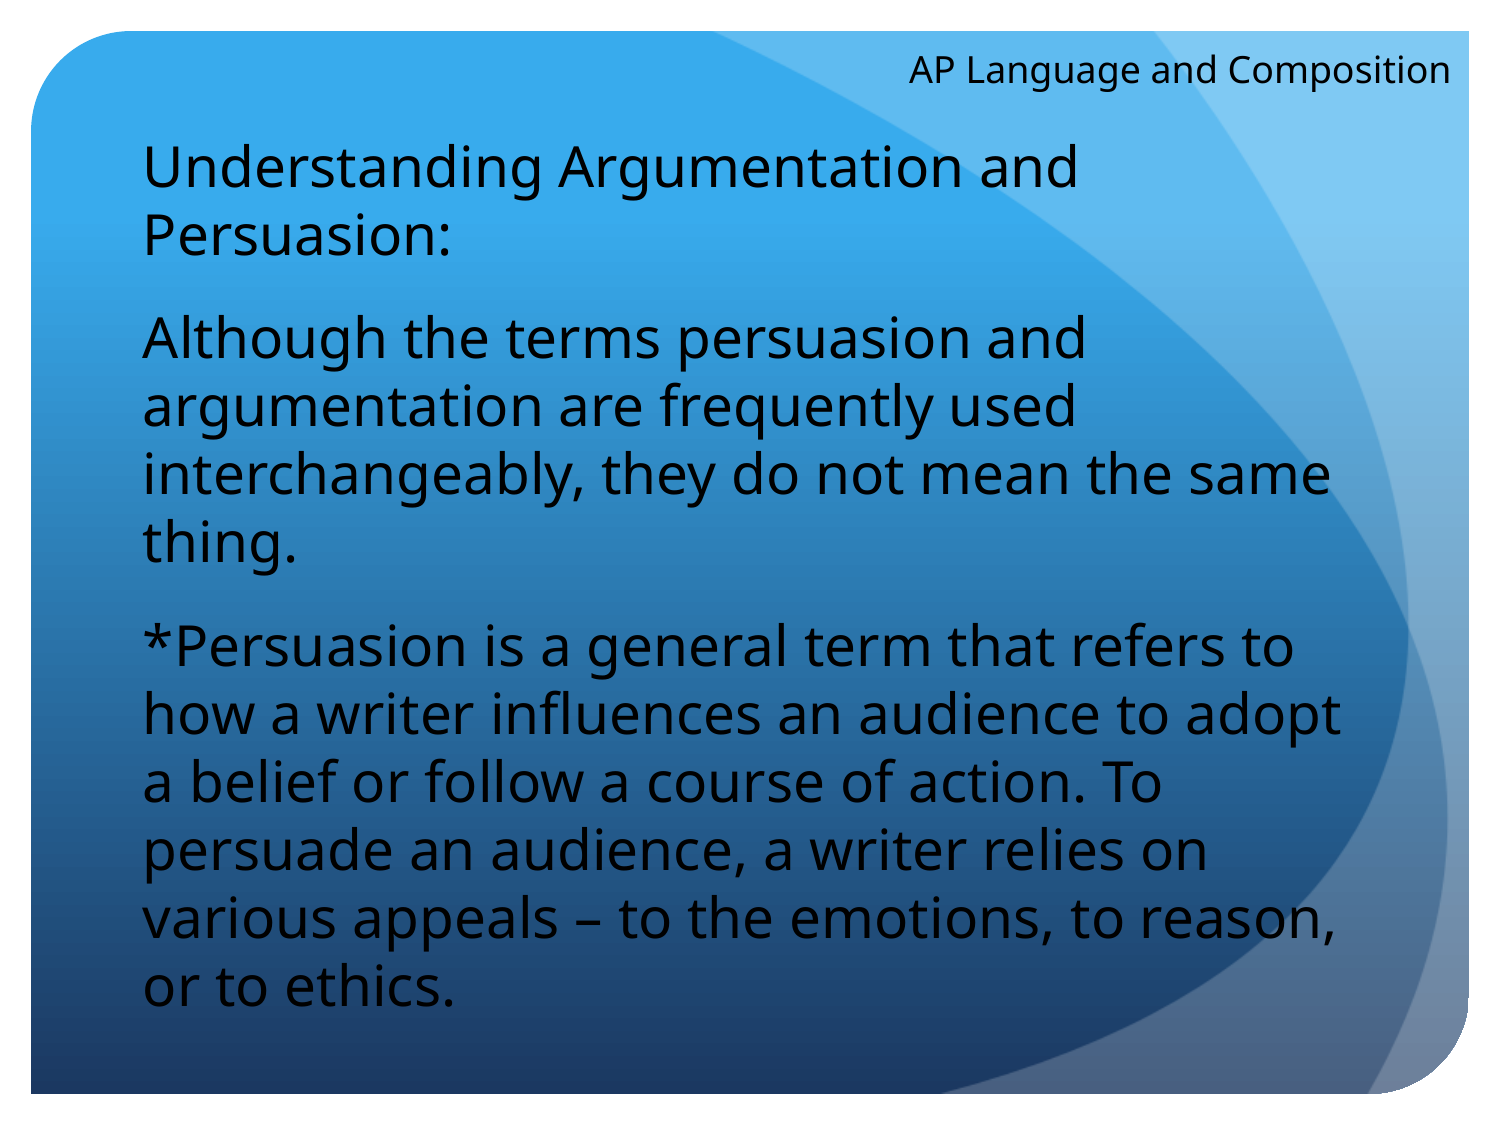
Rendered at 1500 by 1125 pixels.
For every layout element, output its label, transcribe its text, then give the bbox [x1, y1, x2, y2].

list Understanding Argumentation and Persuasion: Although the terms persuasion and argumentation are frequently used interchangeably, they do not mean the same thing. *Persuasion is a general term that refers to how a writer influences an audience to adopt a belief or follow a course of action. To persuade an audience, a writer relies on various appeals – to the emotions, to reason, or to ethics. [127, 123, 1372, 1032]
text_box AP Language and Composition [894, 38, 1467, 98]
picture [24, 30, 1473, 1094]
